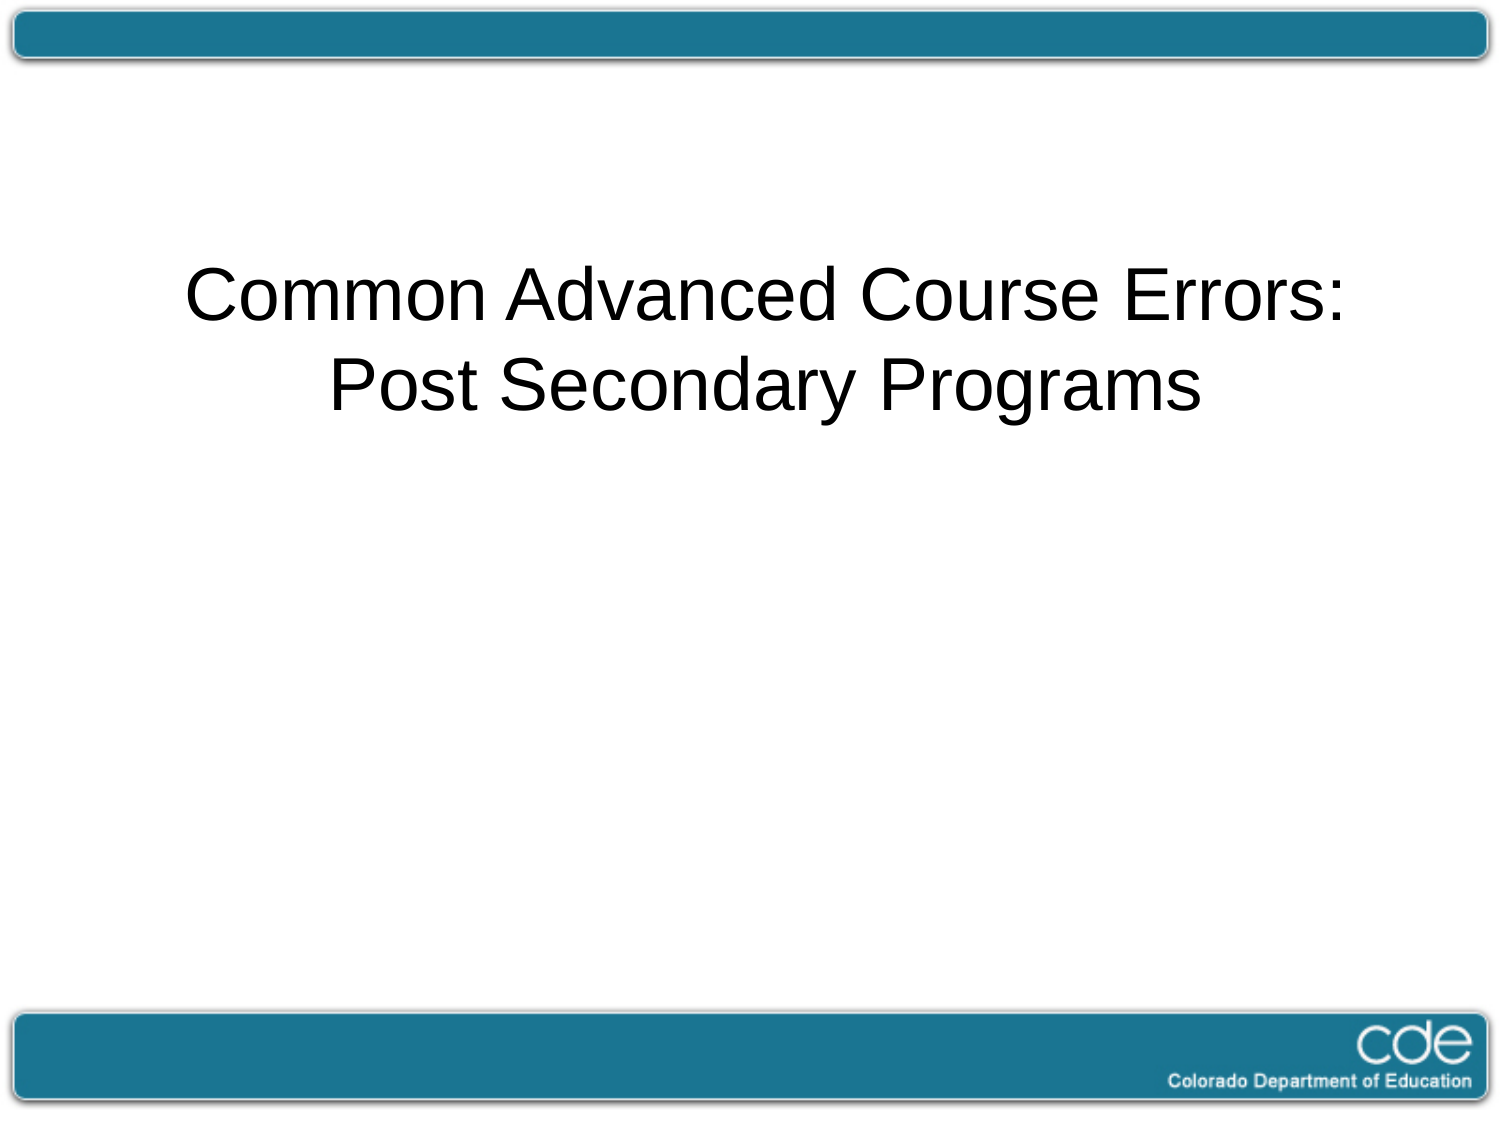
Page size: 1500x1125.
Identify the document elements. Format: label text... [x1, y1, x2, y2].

title Common Advanced Course Errors: Post Secondary Programs [125, 237, 1400, 525]
picture [0, 0, 1500, 1125]
